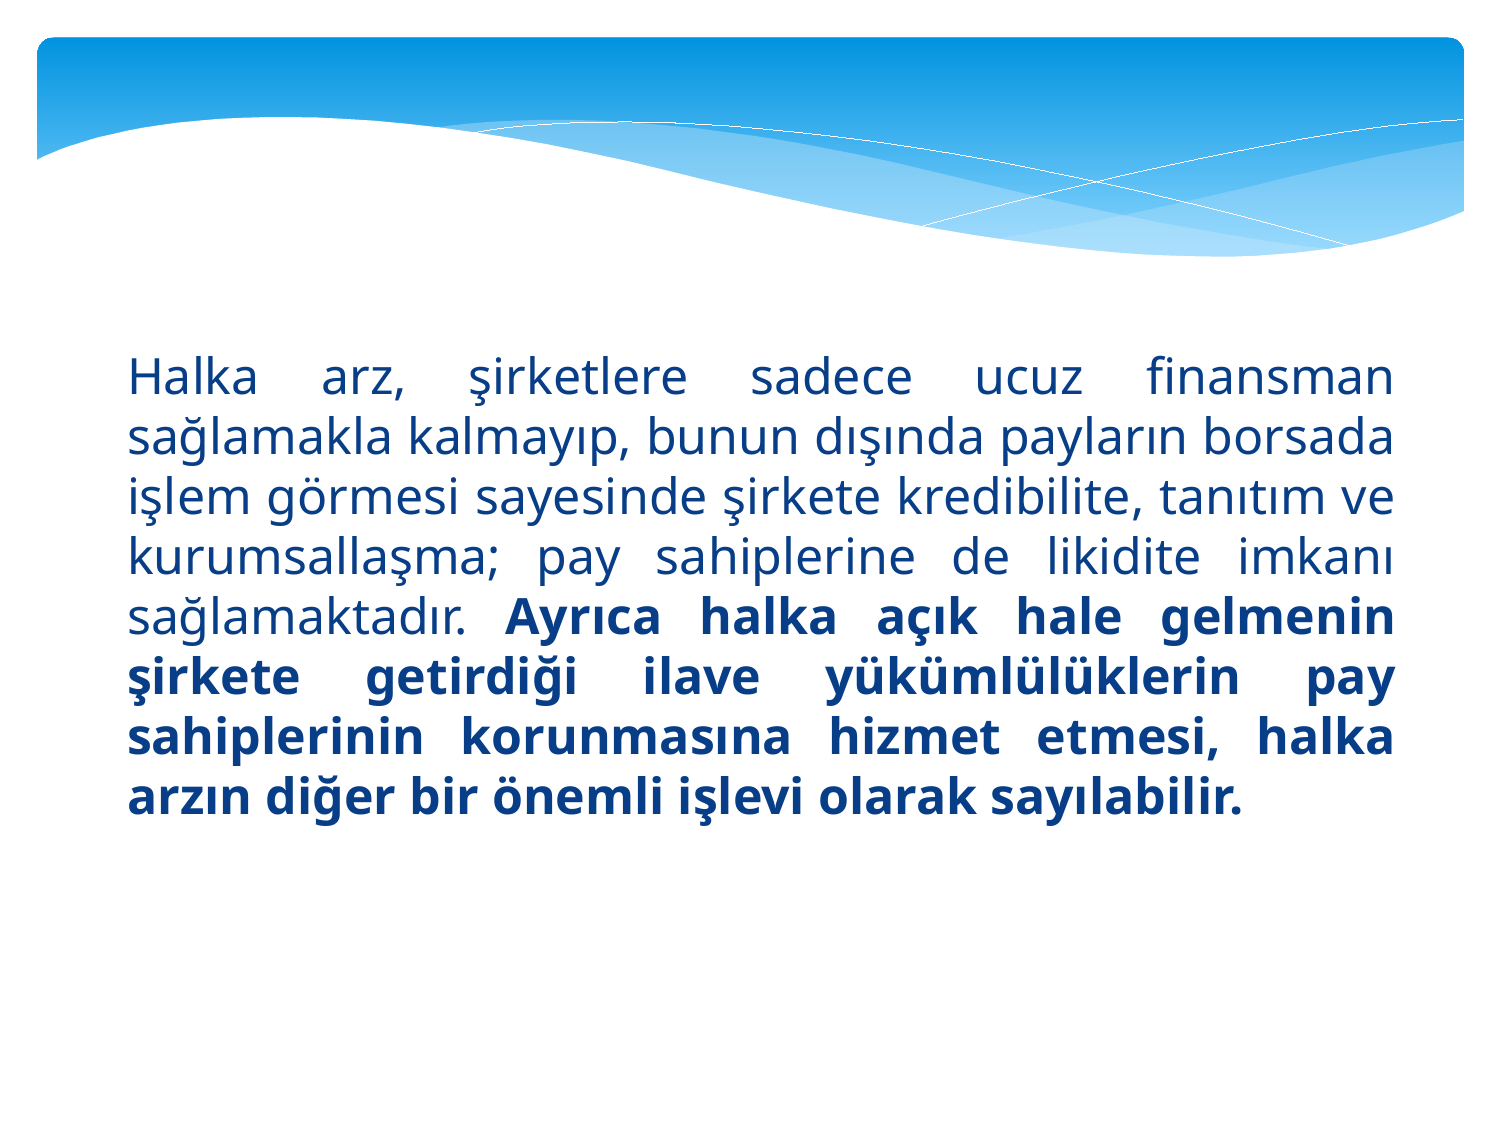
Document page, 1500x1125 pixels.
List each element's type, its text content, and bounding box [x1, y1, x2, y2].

list Halka arz, şirketlere sadece ucuz finansman sağlamakla kalmayıp, bunun dışında payların borsada işlem görmesi sayesinde şirkete kredibilite, tanıtım ve kurumsallaşma; pay sahiplerine de likidite imkanı sağlamaktadır. Ayrıca halka açık hale gelmenin şirkete getirdiği ilave yükümlülüklerin pay sahiplerinin korunmasına hizmet etmesi, halka arzın diğer bir önemli işlevi olarak sayılabilir. [112, 267, 1412, 1012]
